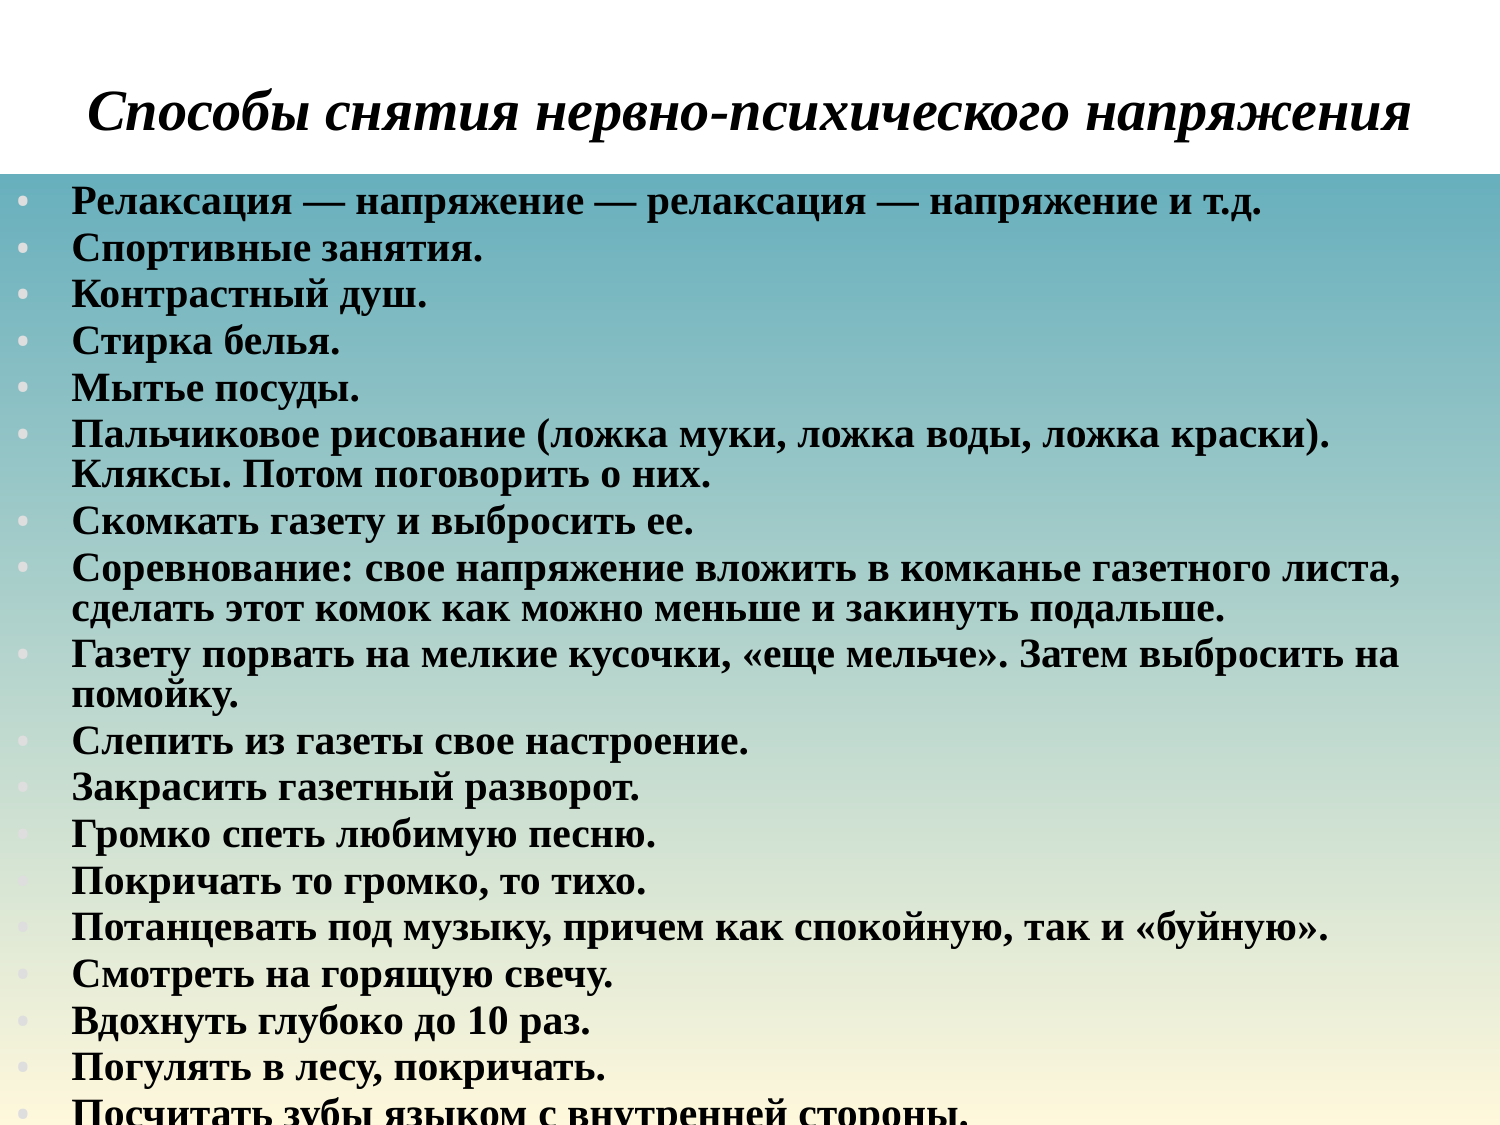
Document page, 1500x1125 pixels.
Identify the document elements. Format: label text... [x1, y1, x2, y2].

title Способы снятия нервно-психического напряжения [0, 0, 1500, 151]
list Релаксация — напряжение — релаксация — напряжение и т.д. Спортивные занятия. Контрастный душ. Стирка белья. Мытье посуды. Пальчиковое рисование (ложка муки, ложка воды, ложка краски). Кляксы. Потом поговорить о них. Скомкать газету и выбросить ее. Соревнование: свое напряжение вложить в комканье газетного листа, сделать этот комок как можно меньше и закинуть подальше. Газету порвать на мелкие кусочки, «еще мельче». Затем выбросить на помойку. Слепить из газеты свое настроение. Закрасить газетный разворот. Громко спеть любимую песню. Покричать то громко, то тихо. Потанцевать под музыку, причем как спокойную, так и «буйную». Смотреть на горящую свечу. Вдохнуть глубоко до 10 раз. Погулять в лесу, покричать. Посчитать зубы языком с внутренней стороны. [0, 174, 1500, 1125]
